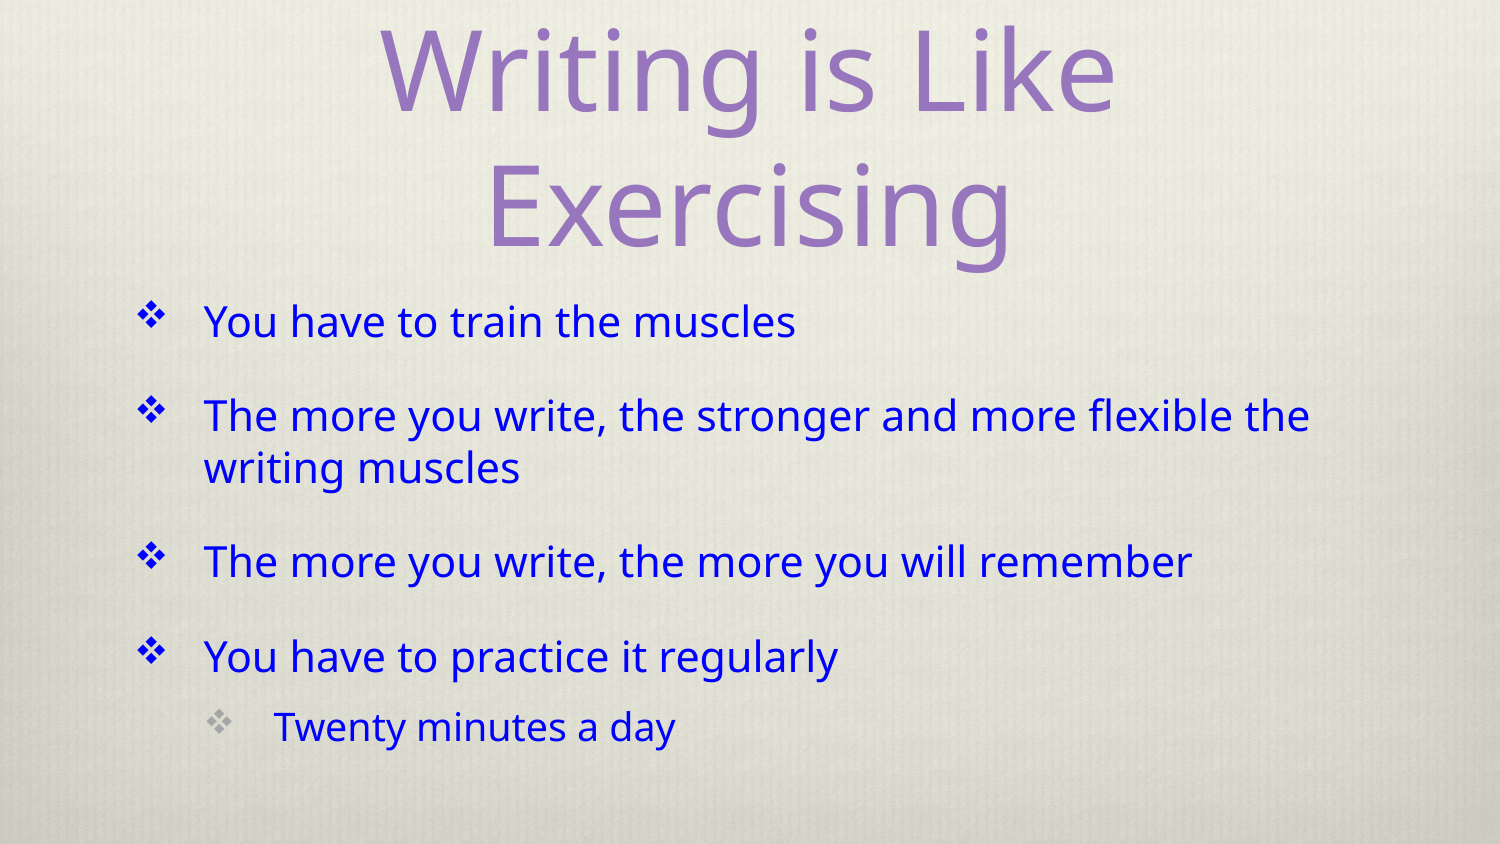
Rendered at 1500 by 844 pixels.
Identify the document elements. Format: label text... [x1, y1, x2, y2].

list You have to train the muscles The more you write, the stronger and more flexible the writing muscles The more you write, the more you will remember You have to practice it regularly Twenty minutes a day [119, 286, 1381, 758]
title Writing is Like Exercising [119, 72, 1381, 196]
